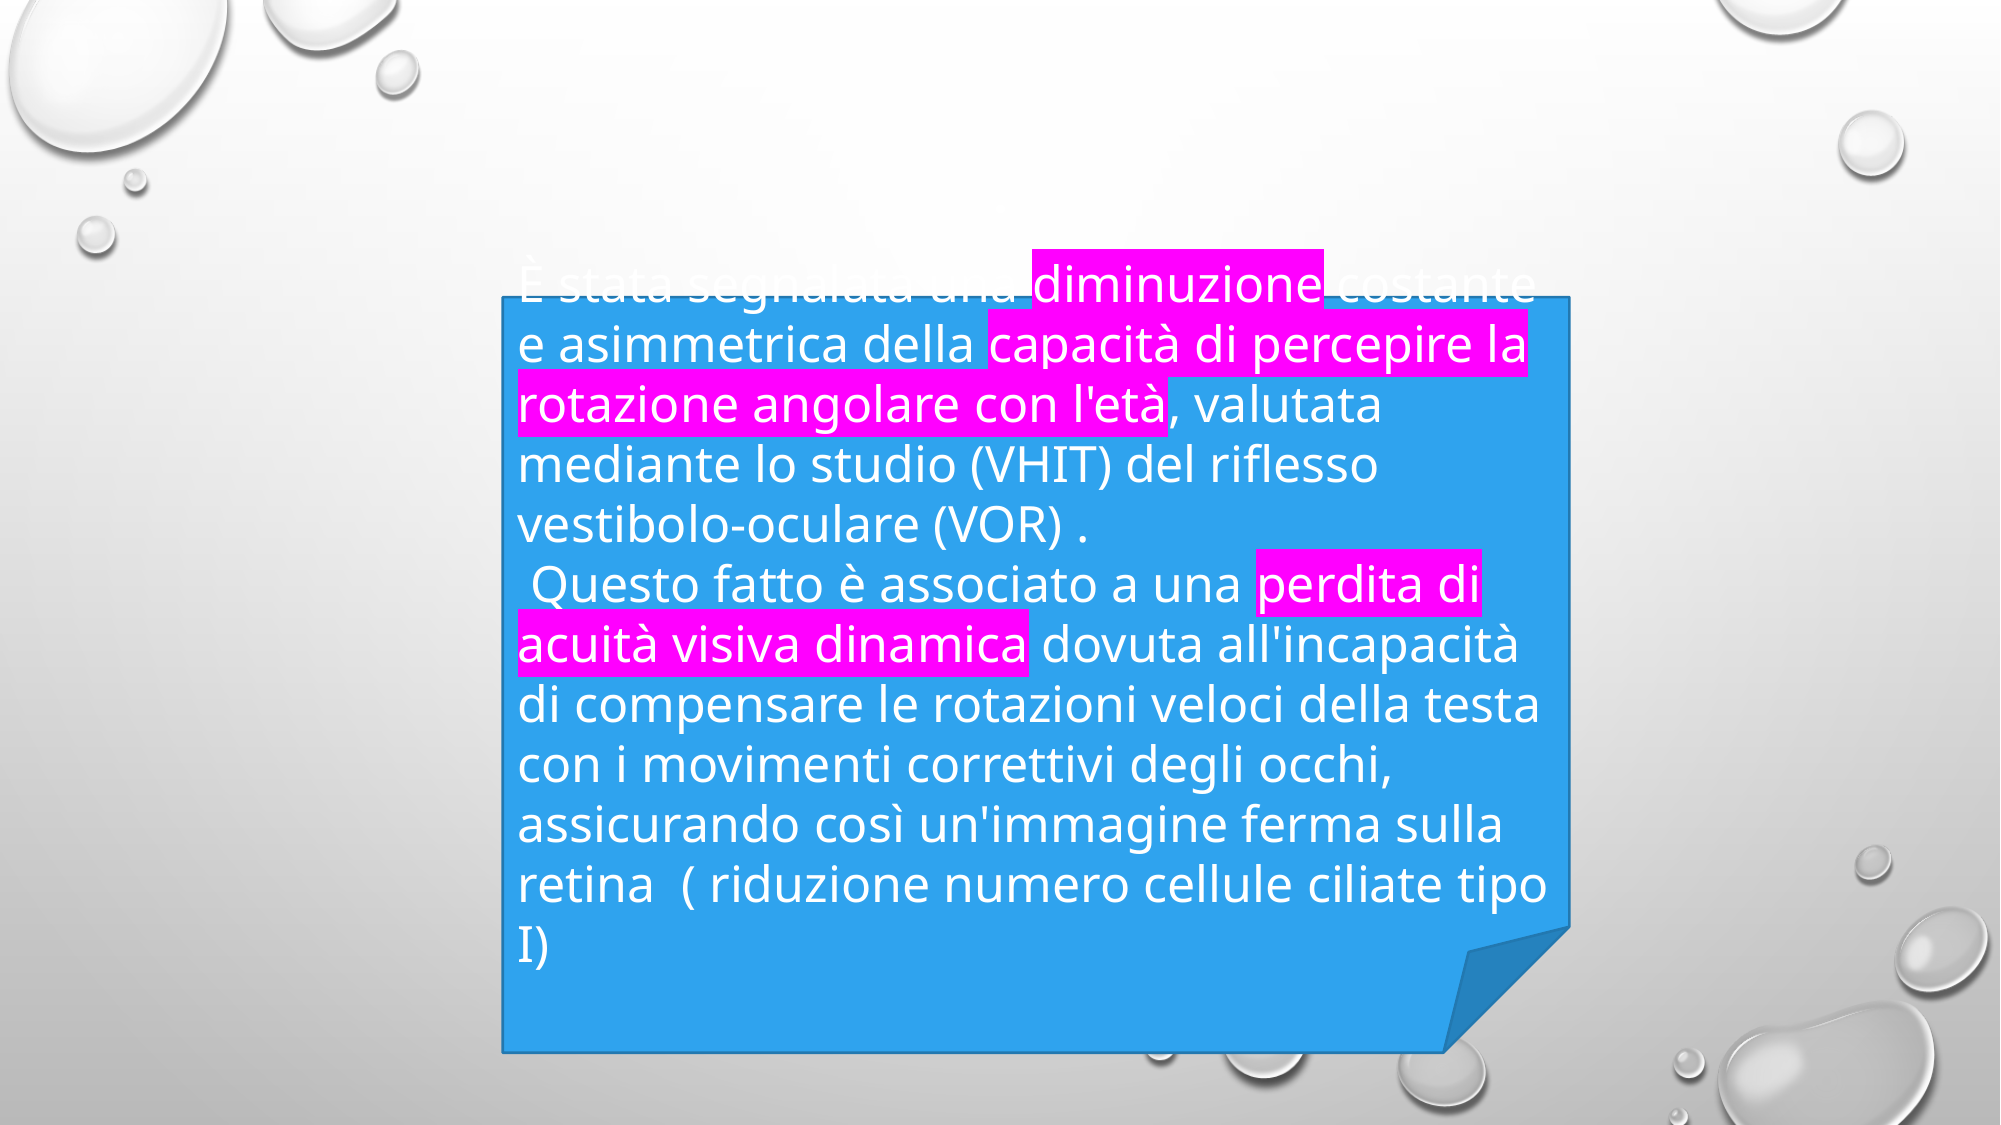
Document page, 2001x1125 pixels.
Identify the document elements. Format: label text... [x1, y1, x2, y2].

picture [0, 0, 2000, 1125]
text_box È stata segnalata una diminuzione costante e asimmetrica della capacità di percepire la rotazione angolare con l'età, valutata mediante lo studio (VHIT) del riflesso vestibolo-oculare (VOR) . Questo fatto è associato a una perdita di acuità visiva dinamica dovuta all'incapacità di compensare le rotazioni veloci della testa con i movimenti correttivi degli occhi, assicurando così un'immagine ferma sulla retina ( riduzione numero cellule ciliate tipo I) [501, 295, 1571, 1055]
